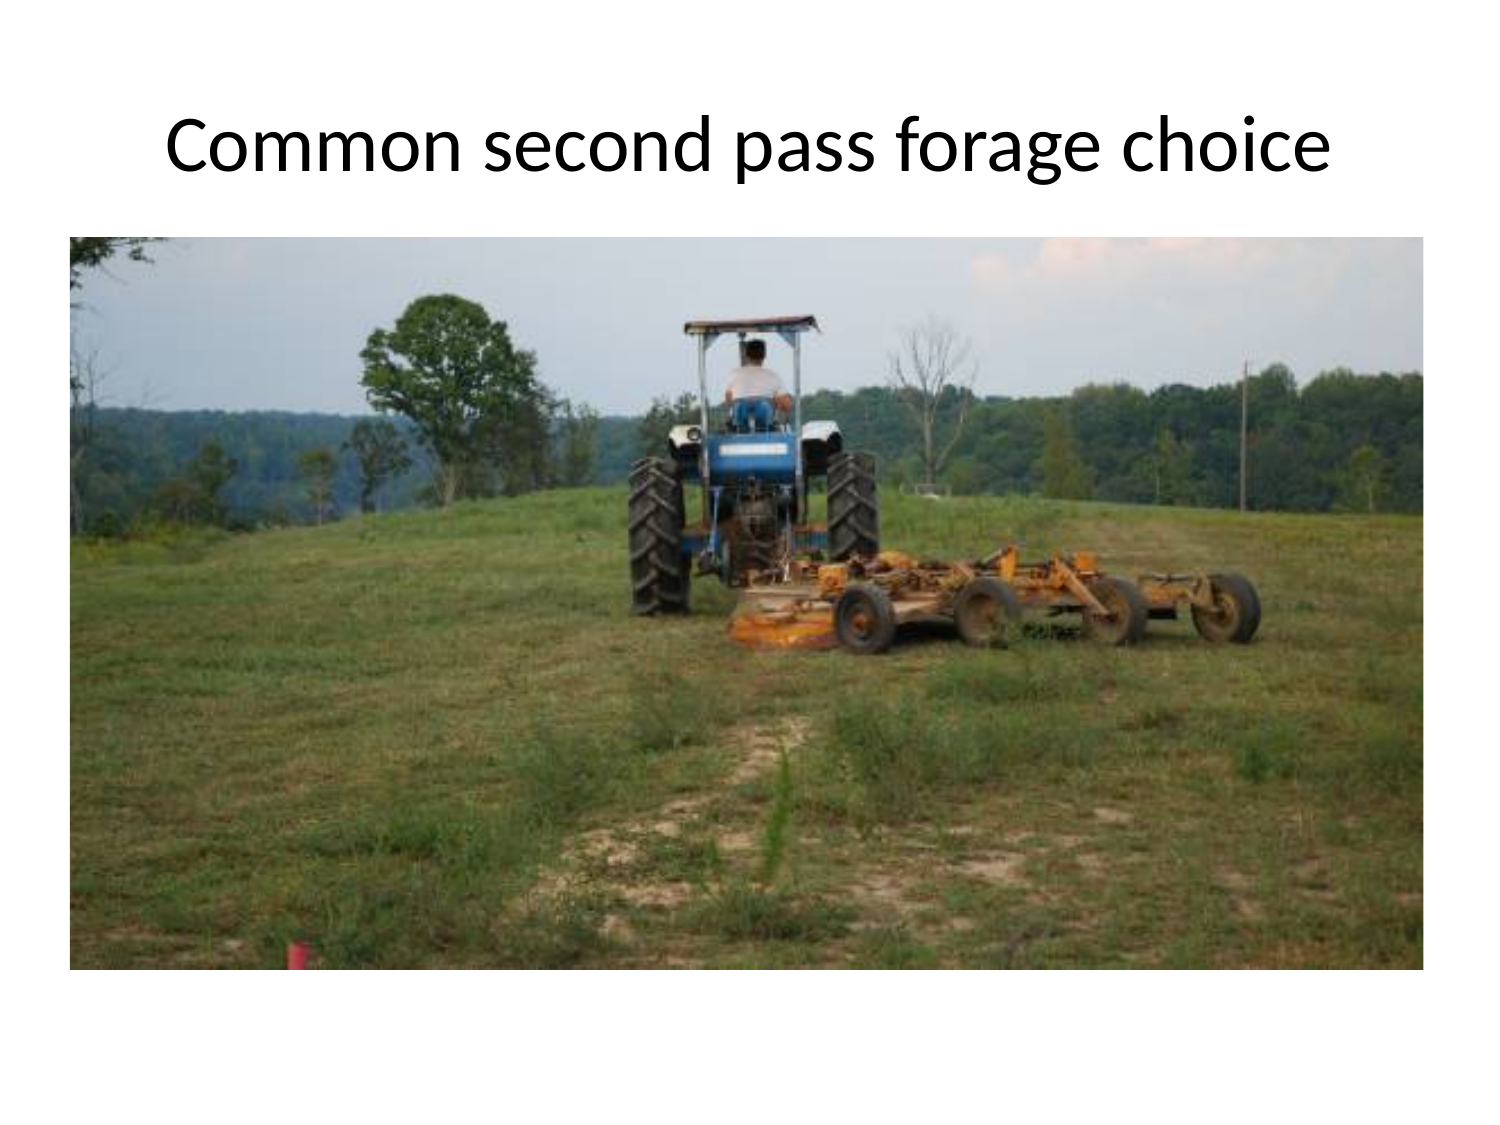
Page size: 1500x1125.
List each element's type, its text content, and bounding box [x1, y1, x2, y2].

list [69, 237, 1424, 970]
title Common second pass forage choice [75, 45, 1425, 233]
